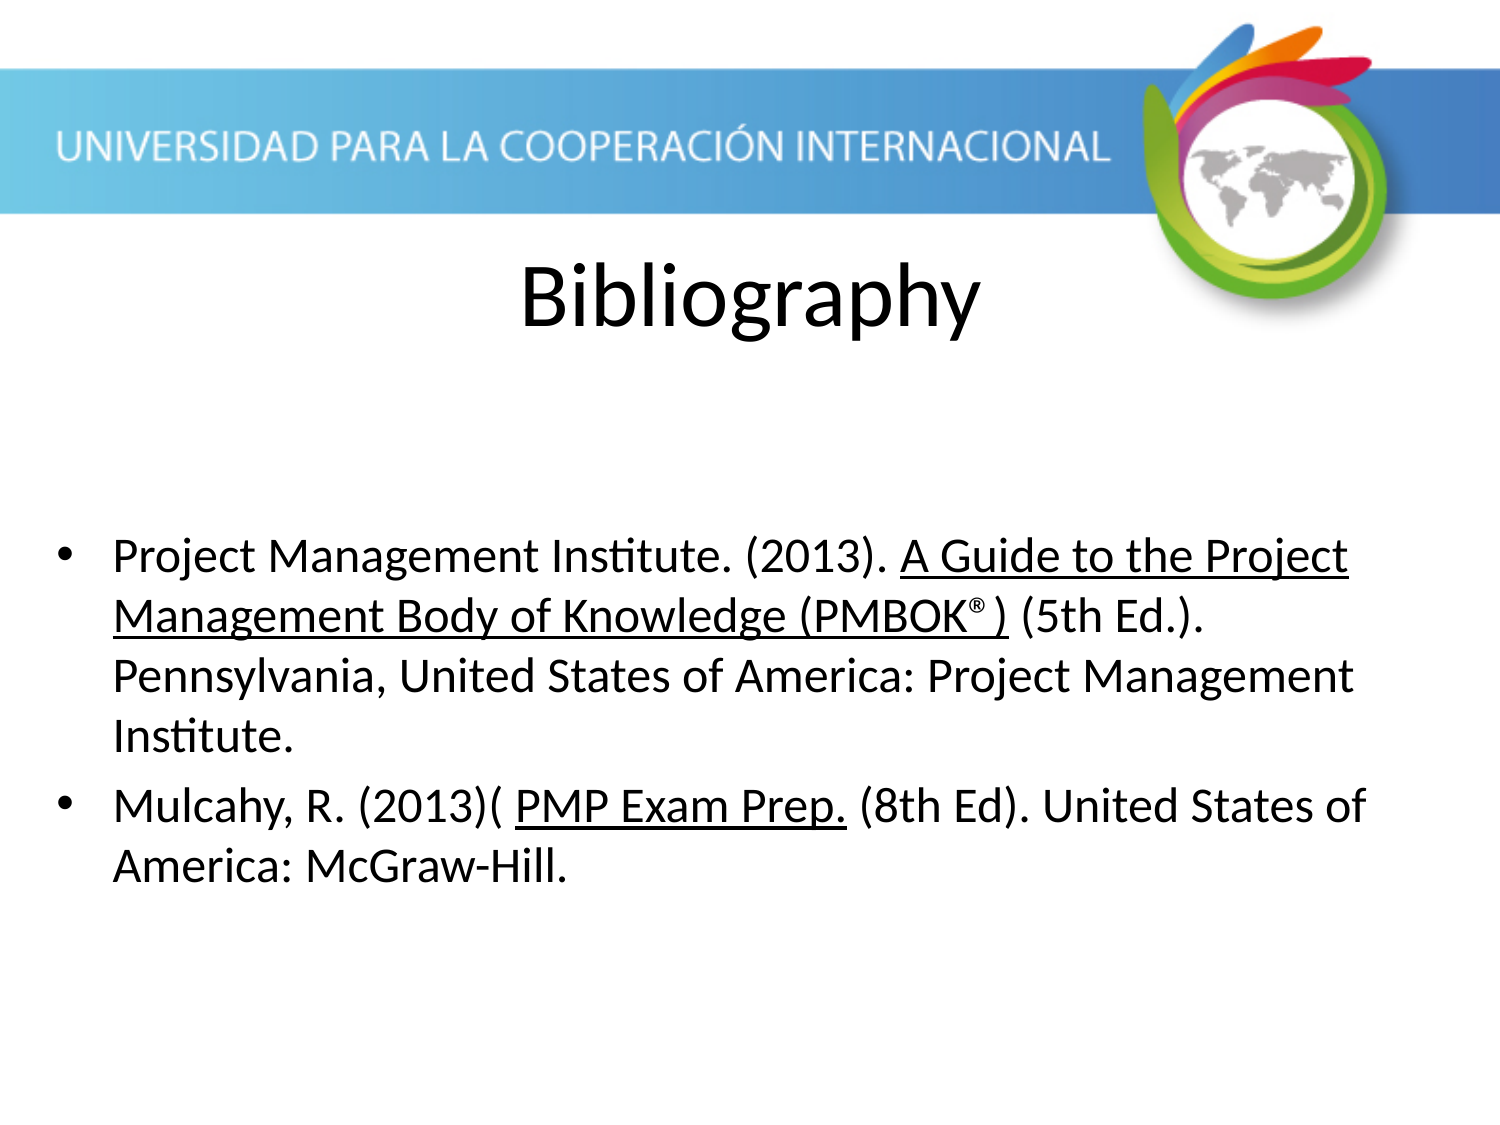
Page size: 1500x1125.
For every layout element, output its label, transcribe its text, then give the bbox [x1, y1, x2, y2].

list Project Management Institute. (2013). A Guide to the Project Management Body of Knowledge (PMBOK®) (5th Ed.). Pennsylvania, United States of America: Project Management Institute. Mulcahy, R. (2013)( PMP Exam Prep. (8th Ed). United States of America: McGraw-Hill. [40, 515, 1392, 899]
title Bibliography [76, 196, 1427, 385]
picture [0, 0, 1500, 1125]
